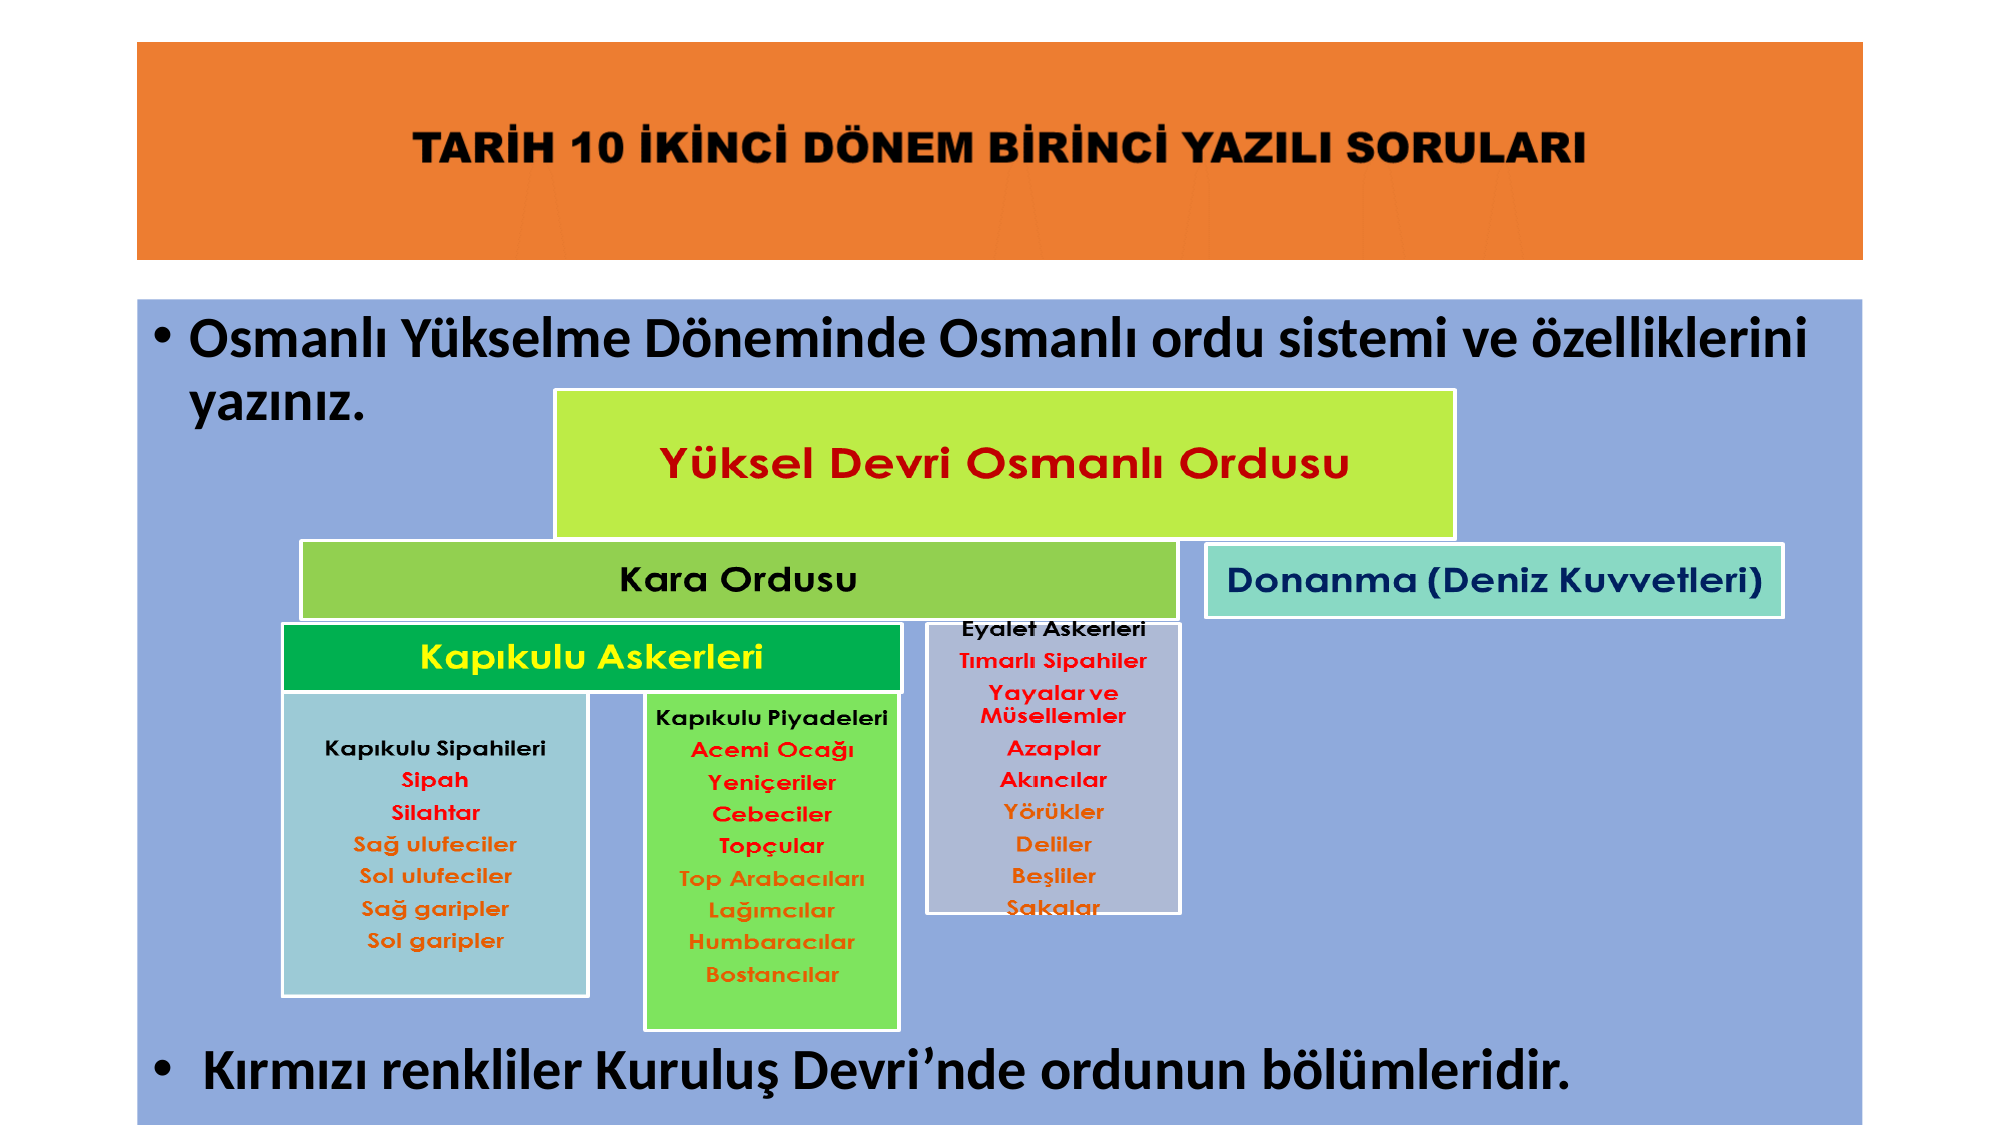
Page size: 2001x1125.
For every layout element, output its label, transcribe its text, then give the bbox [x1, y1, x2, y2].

list Osmanlı Yükselme Döneminde Osmanlı ordu sistemi ve özelliklerini yazınız. Kırmızı renkliler Kuruluş Devri’nde ordunun bölümleridir. [137, 299, 1863, 1125]
picture [280, 359, 1789, 1038]
picture [137, 42, 1863, 260]
